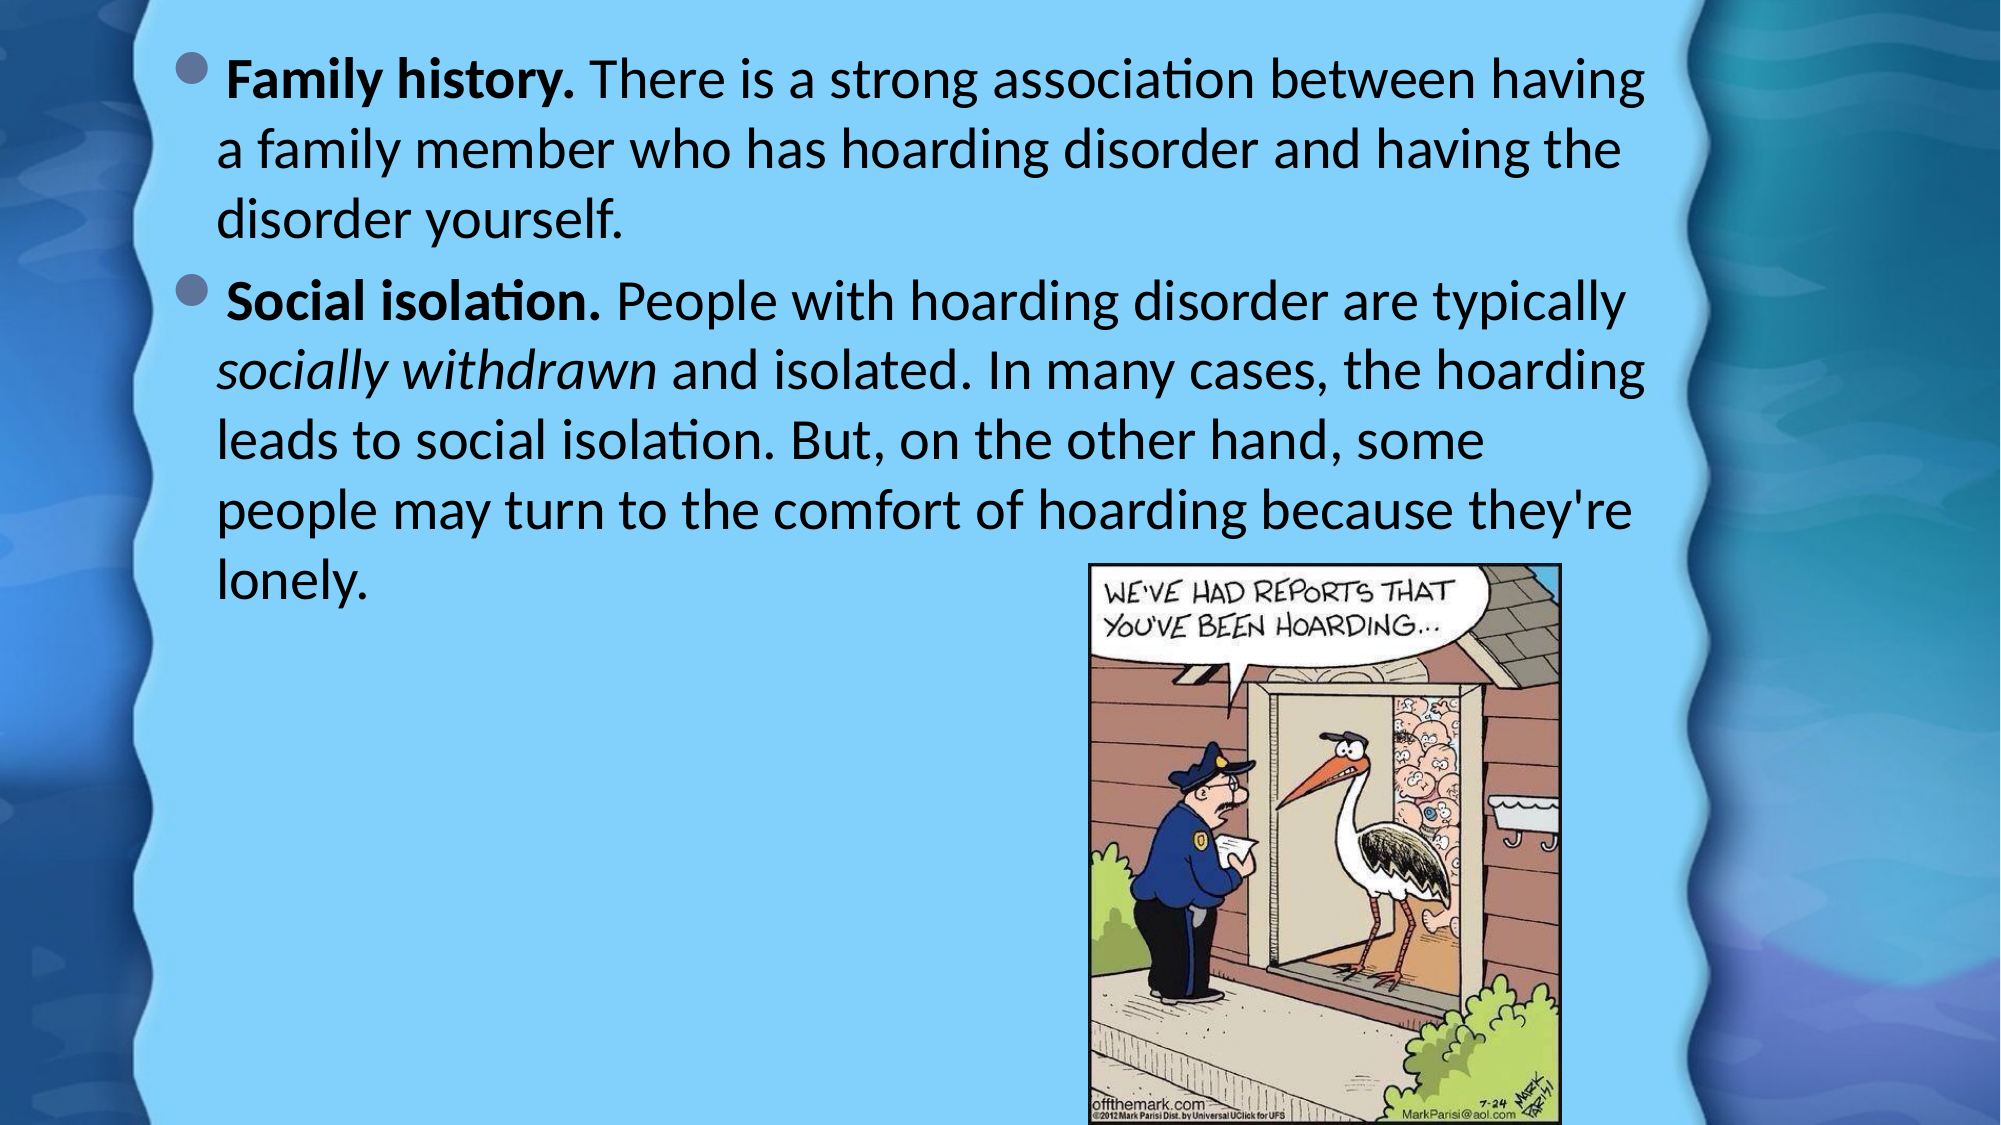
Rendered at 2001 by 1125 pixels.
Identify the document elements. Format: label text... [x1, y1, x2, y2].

picture [1087, 563, 1563, 1125]
list Family history. There is a strong association between having a family member who has hoarding disorder and having the disorder yourself. Social isolation. People with hoarding disorder are typically socially withdrawn and isolated. In many cases, the hoarding leads to social isolation. But, on the other hand, some people may turn to the comfort of hoarding because they're lonely. [156, 33, 1669, 1125]
picture [0, 0, 2001, 1125]
